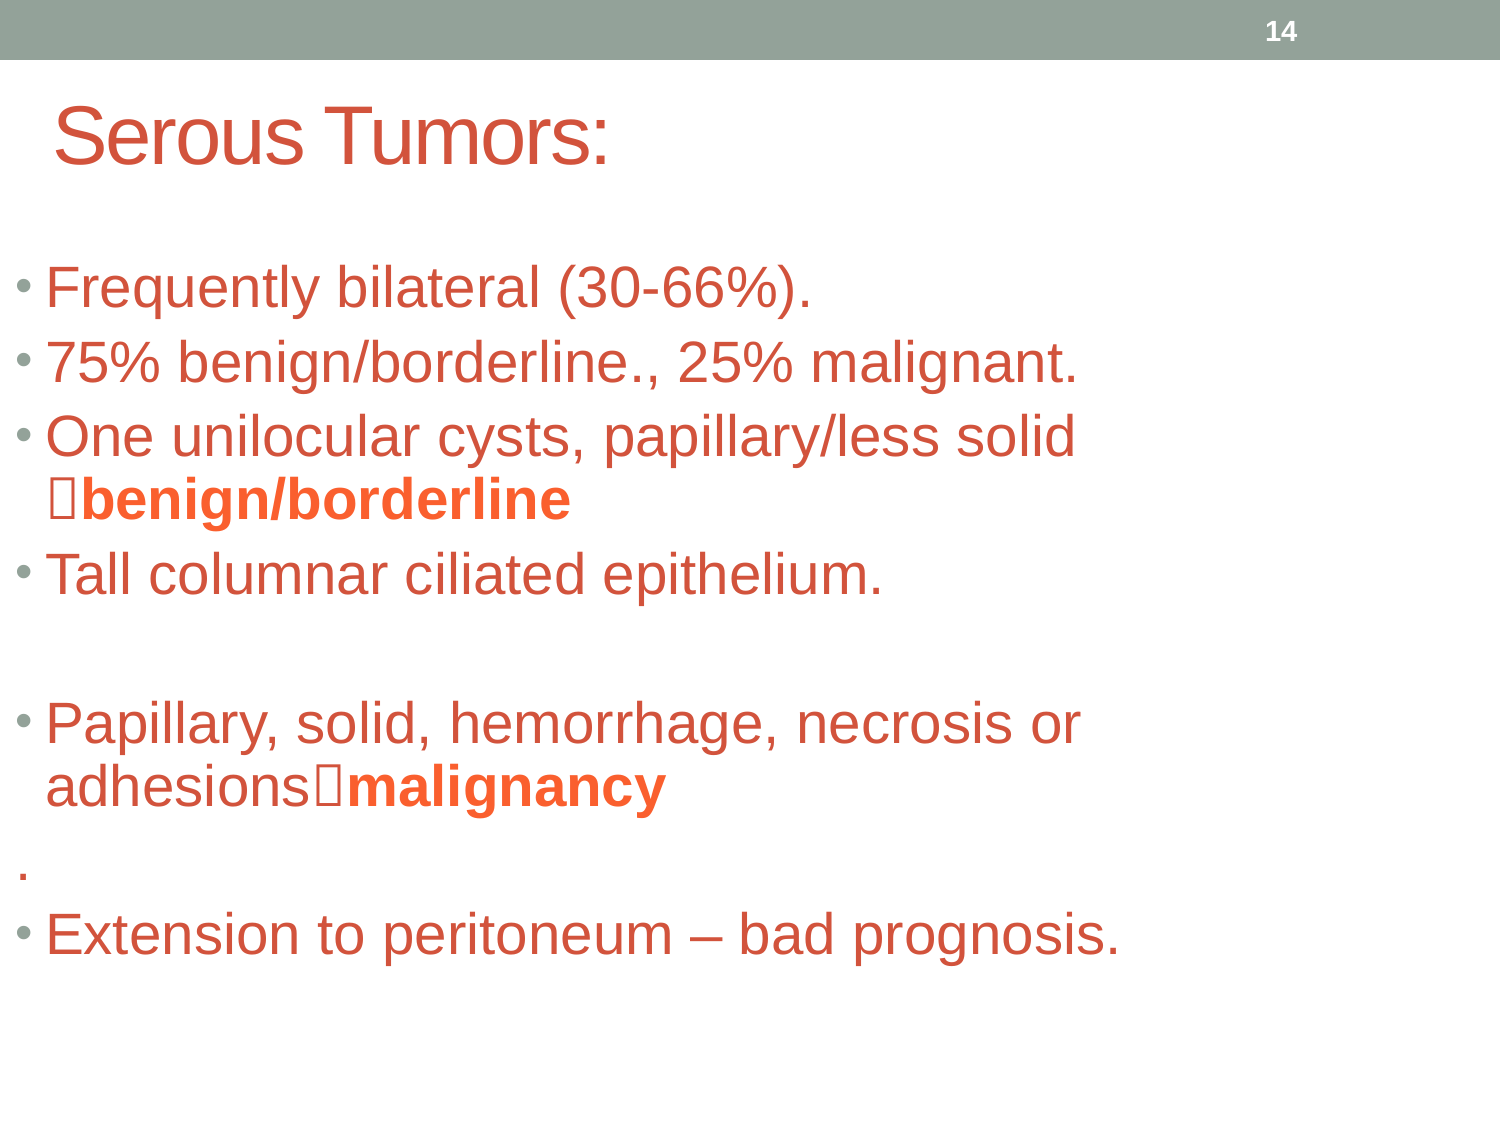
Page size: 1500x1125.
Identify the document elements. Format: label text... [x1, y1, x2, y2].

title Serous Tumors: [37, 37, 1463, 225]
list Frequently bilateral (30-66%). 75% benign/borderline., 25% malignant. One unilocular cysts, papillary/less solid benign/borderline Tall columnar ciliated epithelium. Papillary, solid, hemorrhage, necrosis or adhesionsmalignancy . Extension to peritoneum – bad prognosis. [0, 249, 1500, 1050]
slide_number 14 [1250, 3, 1425, 57]
